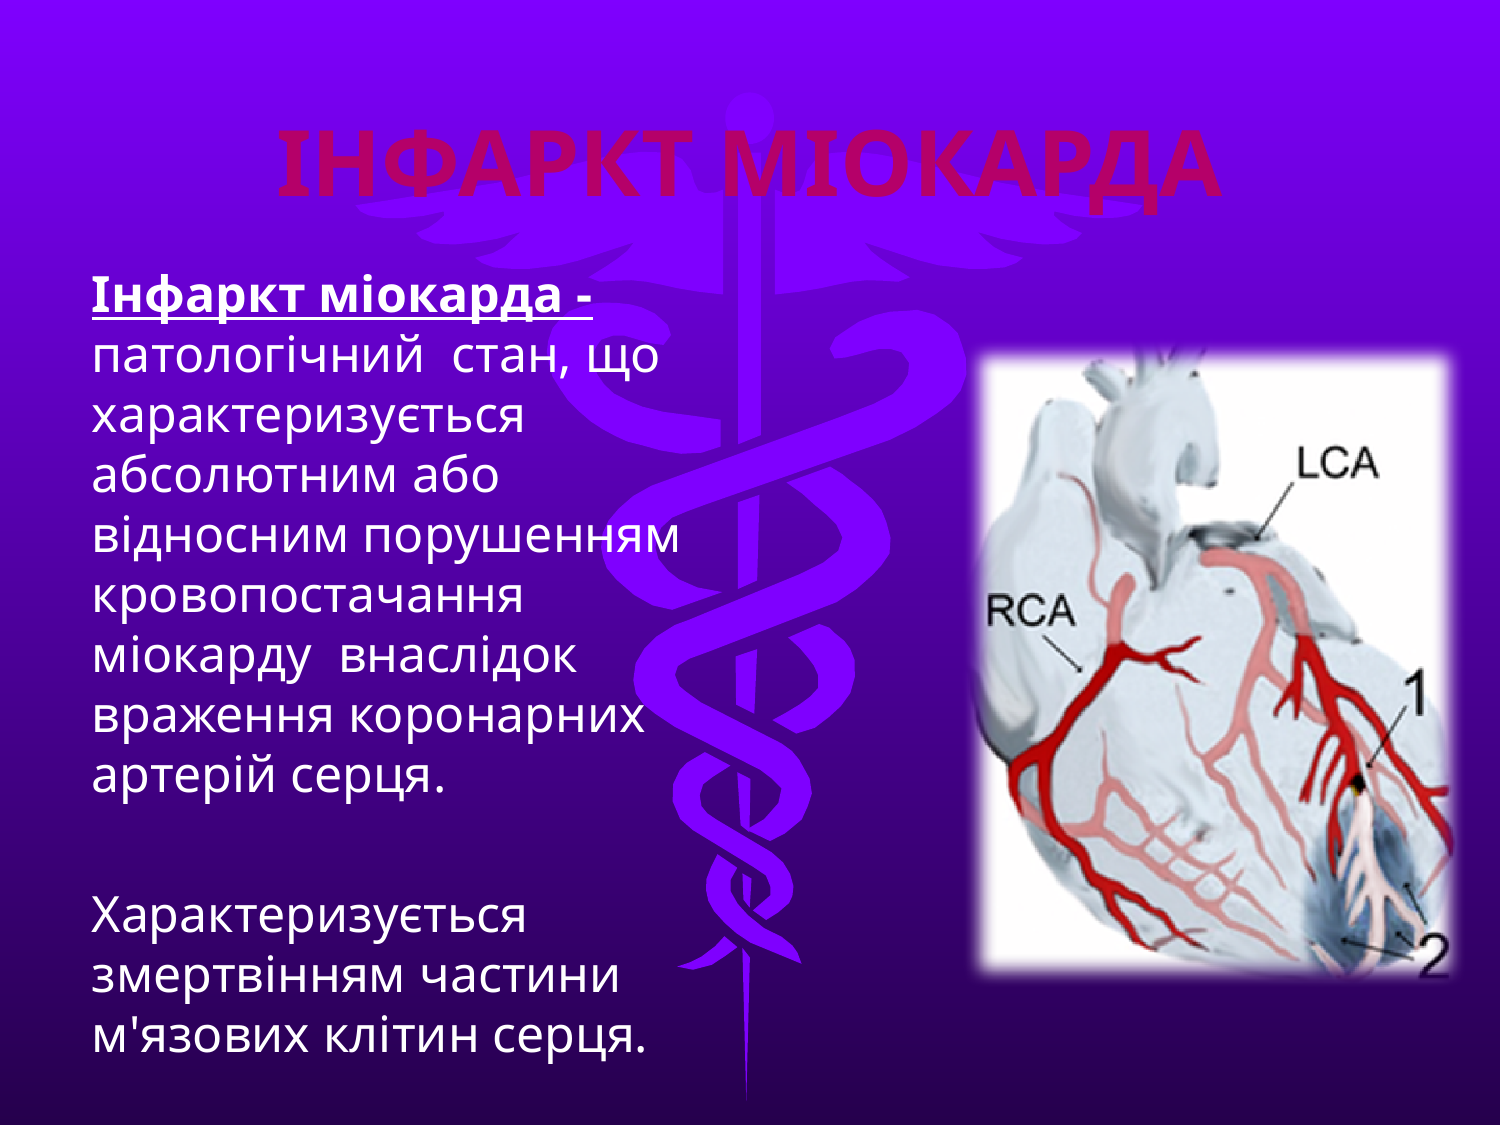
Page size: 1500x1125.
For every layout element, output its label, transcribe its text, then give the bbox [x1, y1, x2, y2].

picture [962, 337, 1466, 988]
list Інфаркт міокарда - патологічний стан, що характеризується абсолютним або відносним порушенням кровопостачання міокарду внаслідок враження коронарних артерій серця. Характеризується змертвінням частини м'язових клітин серця. [76, 255, 738, 1000]
title ІНФАРКТ МІОКАРДА [112, 65, 1388, 254]
